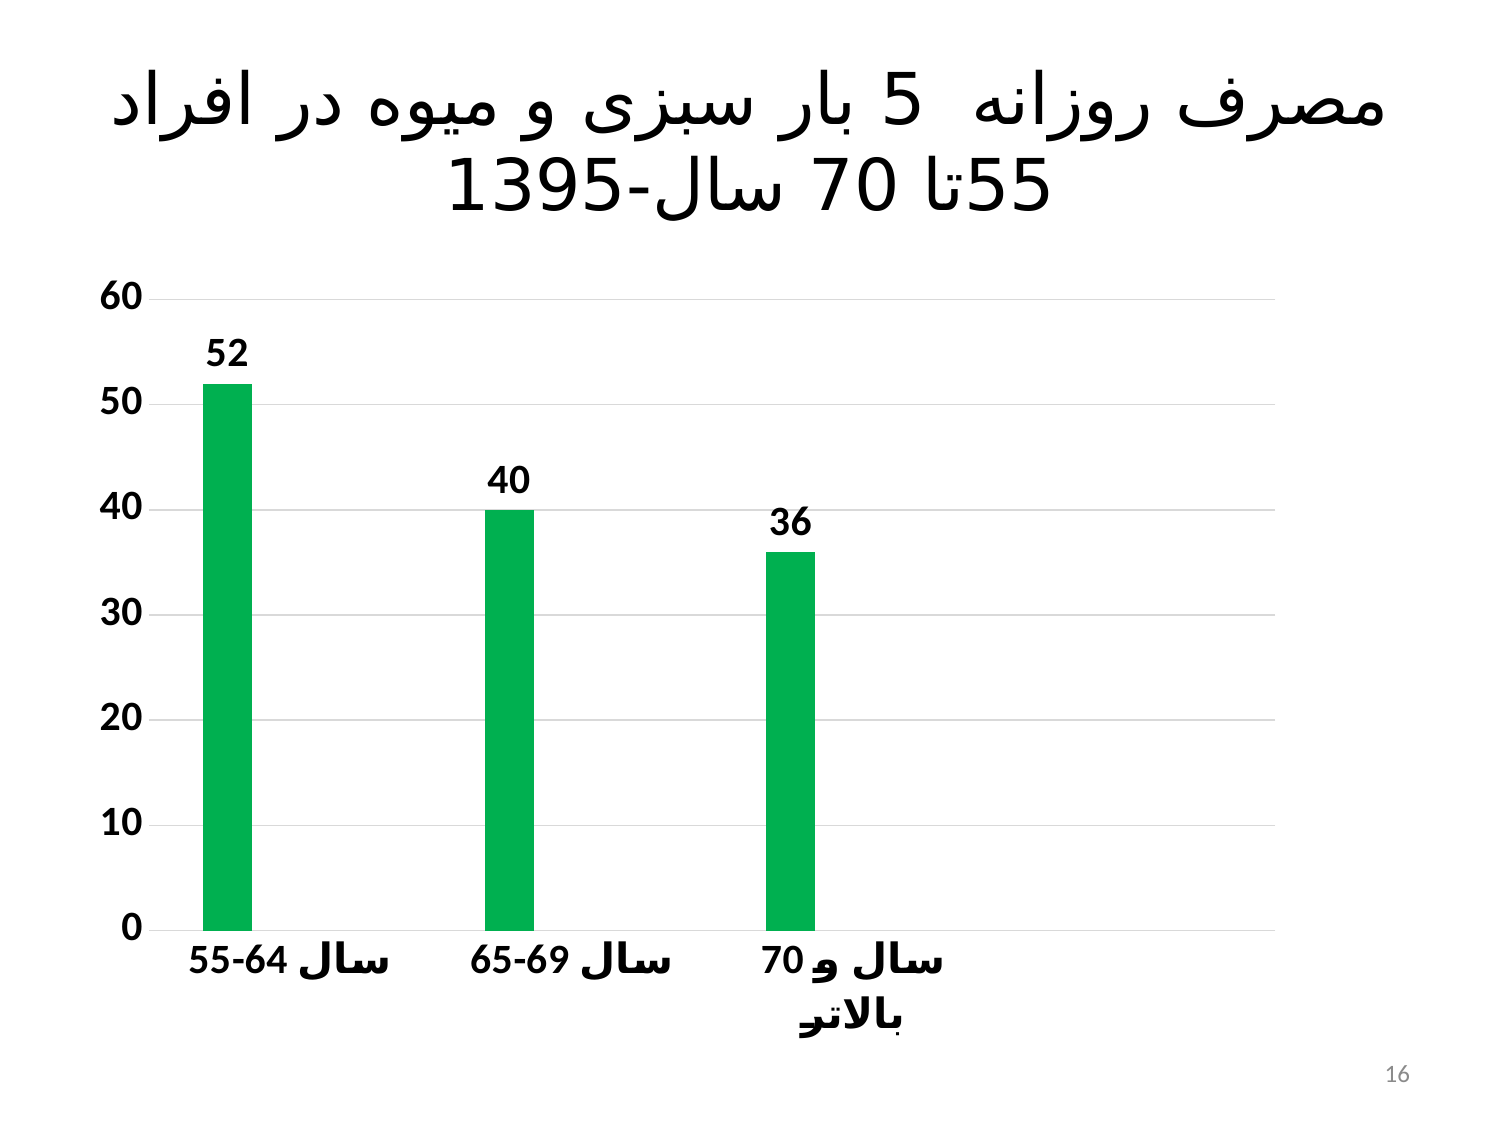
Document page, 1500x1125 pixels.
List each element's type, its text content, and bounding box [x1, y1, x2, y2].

title مصرف روزانه 5 بار سبزی و میوه در افراد 55تا 70 سال-1395 [75, 45, 1425, 233]
chart [74, 262, 1301, 1063]
slide_number 16 [1074, 1042, 1425, 1103]
